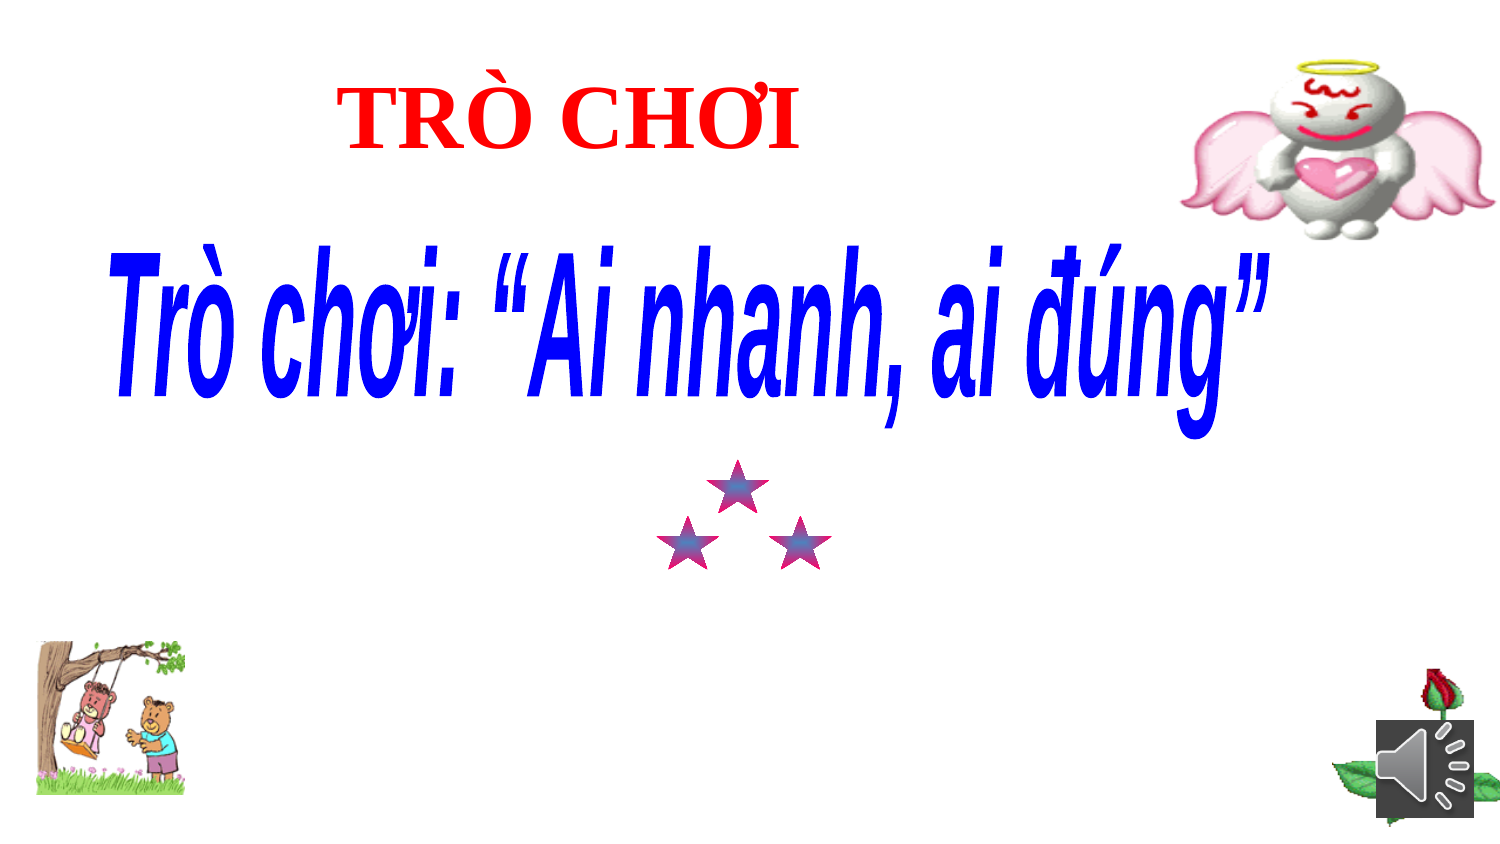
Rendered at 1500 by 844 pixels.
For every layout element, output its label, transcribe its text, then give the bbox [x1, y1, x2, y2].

text_box [706, 459, 770, 514]
text_box TRÒ CHƠI [322, 49, 991, 175]
picture [34, 641, 185, 796]
text_box [768, 515, 832, 570]
picture [1331, 634, 1500, 827]
text_box [656, 515, 720, 570]
picture [1174, 0, 1500, 244]
